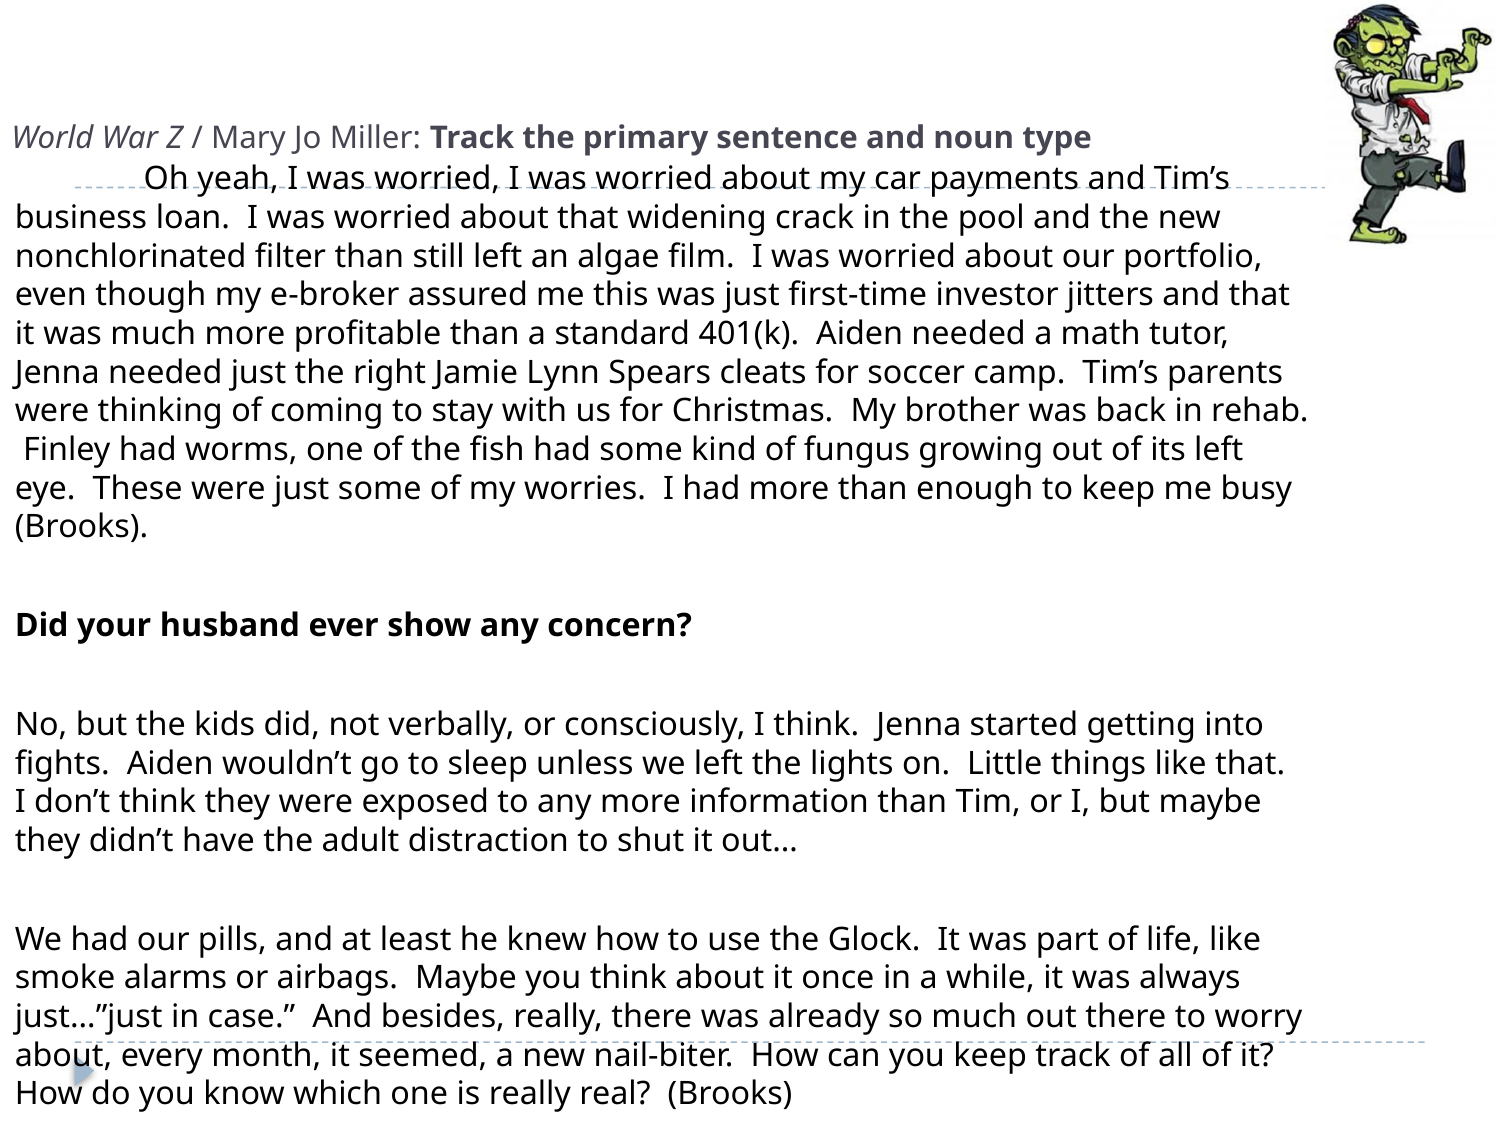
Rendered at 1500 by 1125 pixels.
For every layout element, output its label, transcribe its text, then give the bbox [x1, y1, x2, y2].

title World War Z / Mary Jo Miller: Track the primary sentence and noun type [0, 86, 1318, 149]
picture [1324, 0, 1496, 249]
list Oh yeah, I was worried, I was worried about my car payments and Tim’s business loan. I was worried about that widening crack in the pool and the new nonchlorinated filter than still left an algae film. I was worried about our portfolio, even though my e-broker assured me this was just first-time investor jitters and that it was much more profitable than a standard 401(k). Aiden needed a math tutor, Jenna needed just the right Jamie Lynn Spears cleats for soccer camp. Tim’s parents were thinking of coming to stay with us for Christmas. My brother was back in rehab. Finley had worms, one of the fish had some kind of fungus growing out of its left eye. These were just some of my worries. I had more than enough to keep me busy (Brooks). Did your husband ever show any concern? No, but the kids did, not verbally, or consciously, I think. Jenna started getting into fights. Aiden wouldn’t go to sleep unless we left the lights on. Little things like that. I don’t think they were exposed to any more information than Tim, or I, but maybe they didn’t have the adult distraction to shut it out… We had our pills, and at least he knew how to use the Glock. It was part of life, like smoke alarms or airbags. Maybe you think about it once in a while, it was always just…”just in case.” And besides, really, there was already so much out there to worry about, every month, it seemed, a new nail-biter. How can you keep track of all of it? How do you know which one is really real? (Brooks) [0, 149, 1325, 1125]
